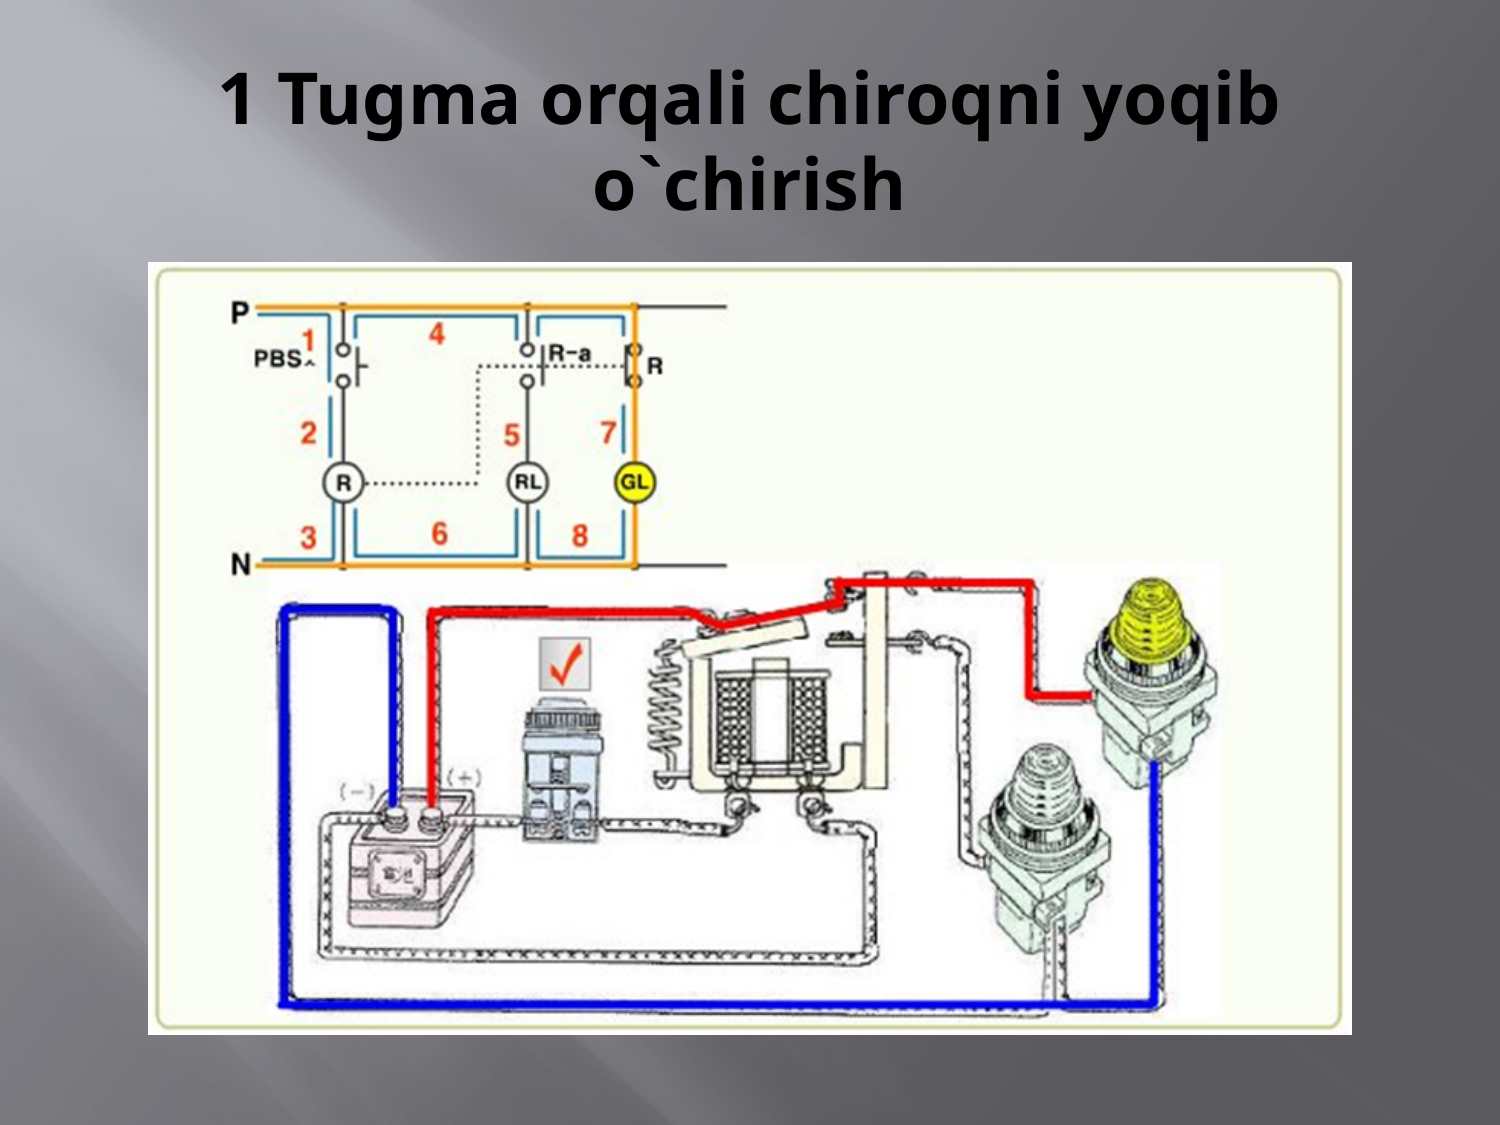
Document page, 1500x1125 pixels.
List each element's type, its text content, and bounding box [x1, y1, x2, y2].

title 1 Tugma orqali chiroqni yoqib o`chirish [75, 45, 1425, 233]
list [147, 262, 1352, 1036]
